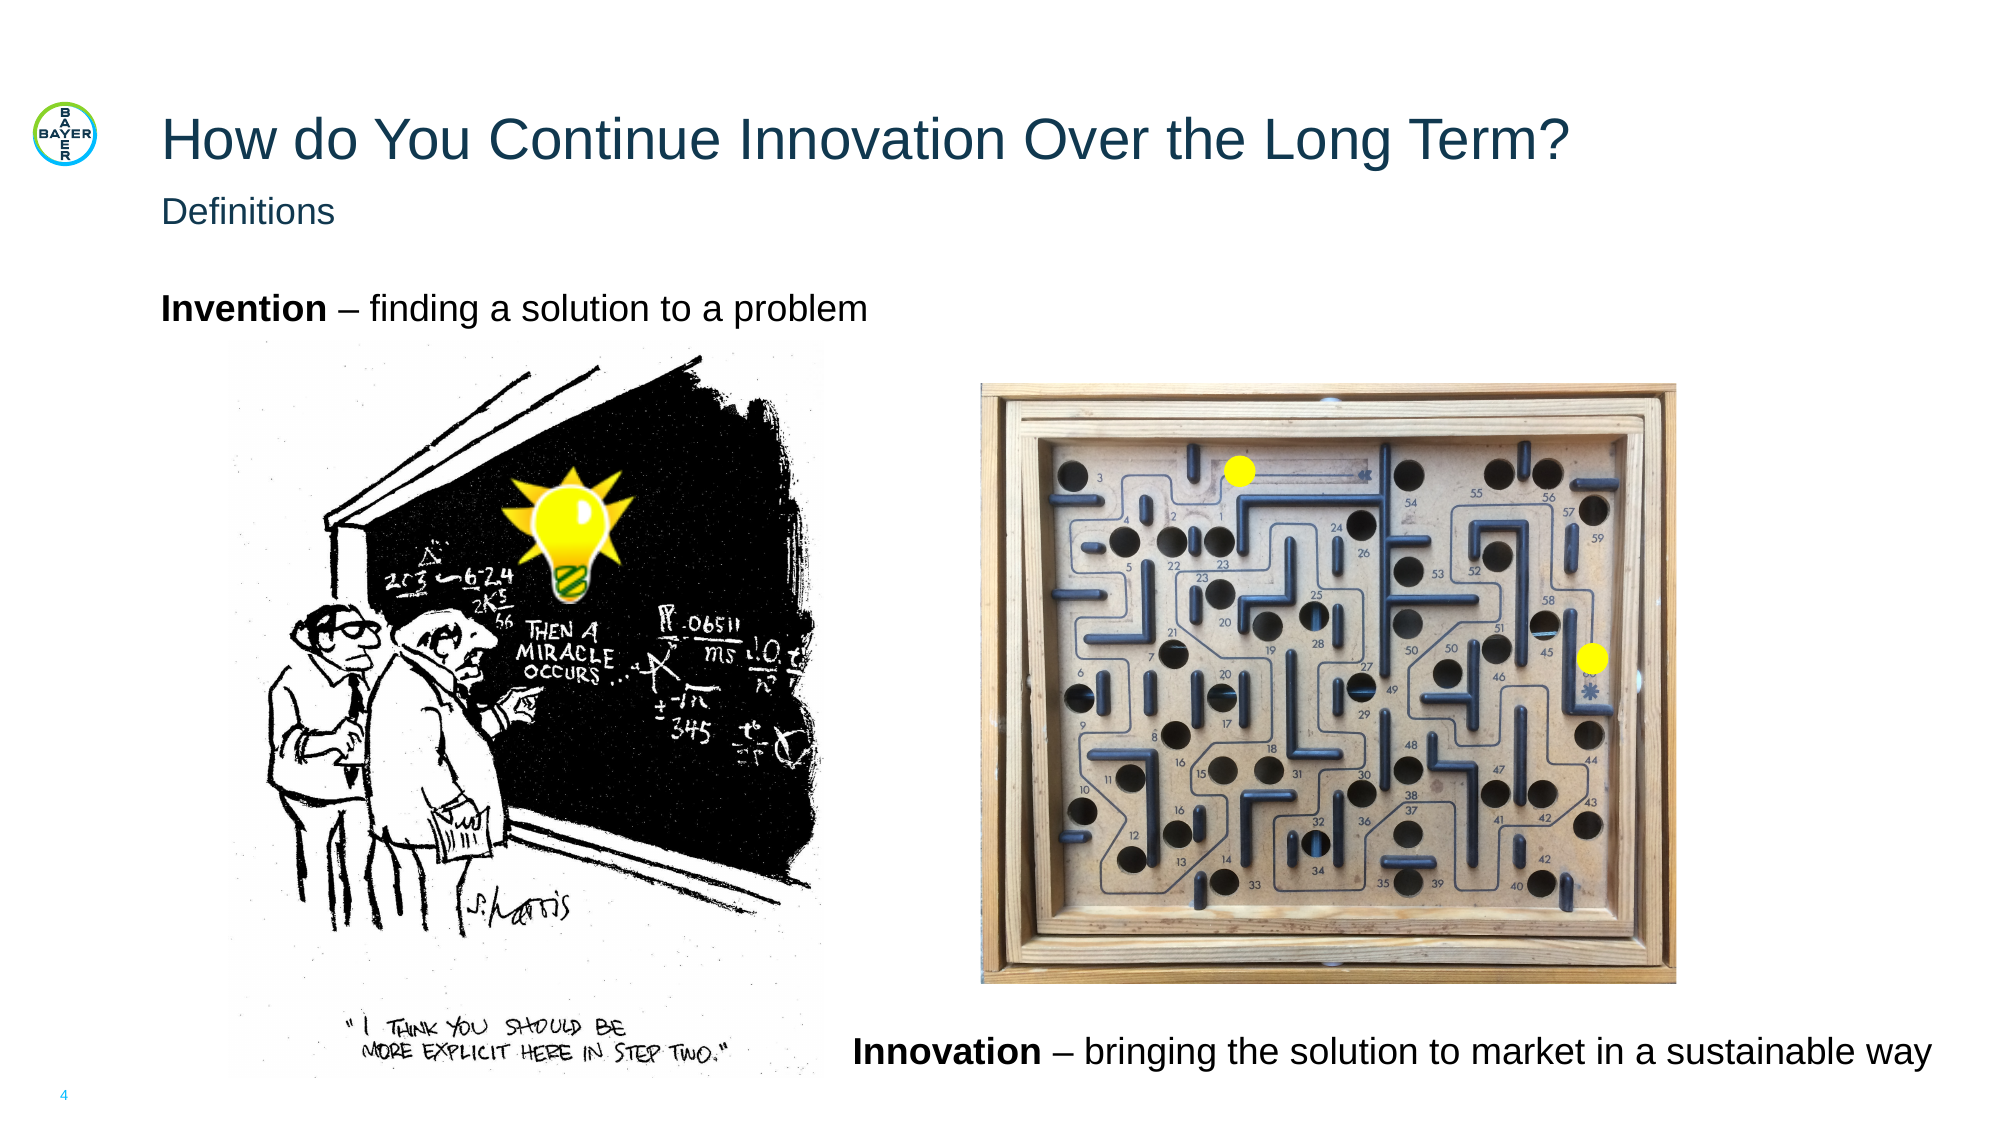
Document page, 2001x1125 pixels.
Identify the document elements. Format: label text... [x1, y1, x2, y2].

picture [228, 340, 824, 1078]
picture [64, 105, 81, 111]
slide_number 4 [32, 1085, 97, 1104]
picture [980, 383, 1677, 985]
list Invention – finding a solution to a problem Innovation – bringing the solution to market in a sustainable way [160, 284, 1933, 1064]
title How do You Continue Innovation Over the Long Term? [161, 29, 1933, 172]
subtitle Definitions [161, 186, 1933, 229]
